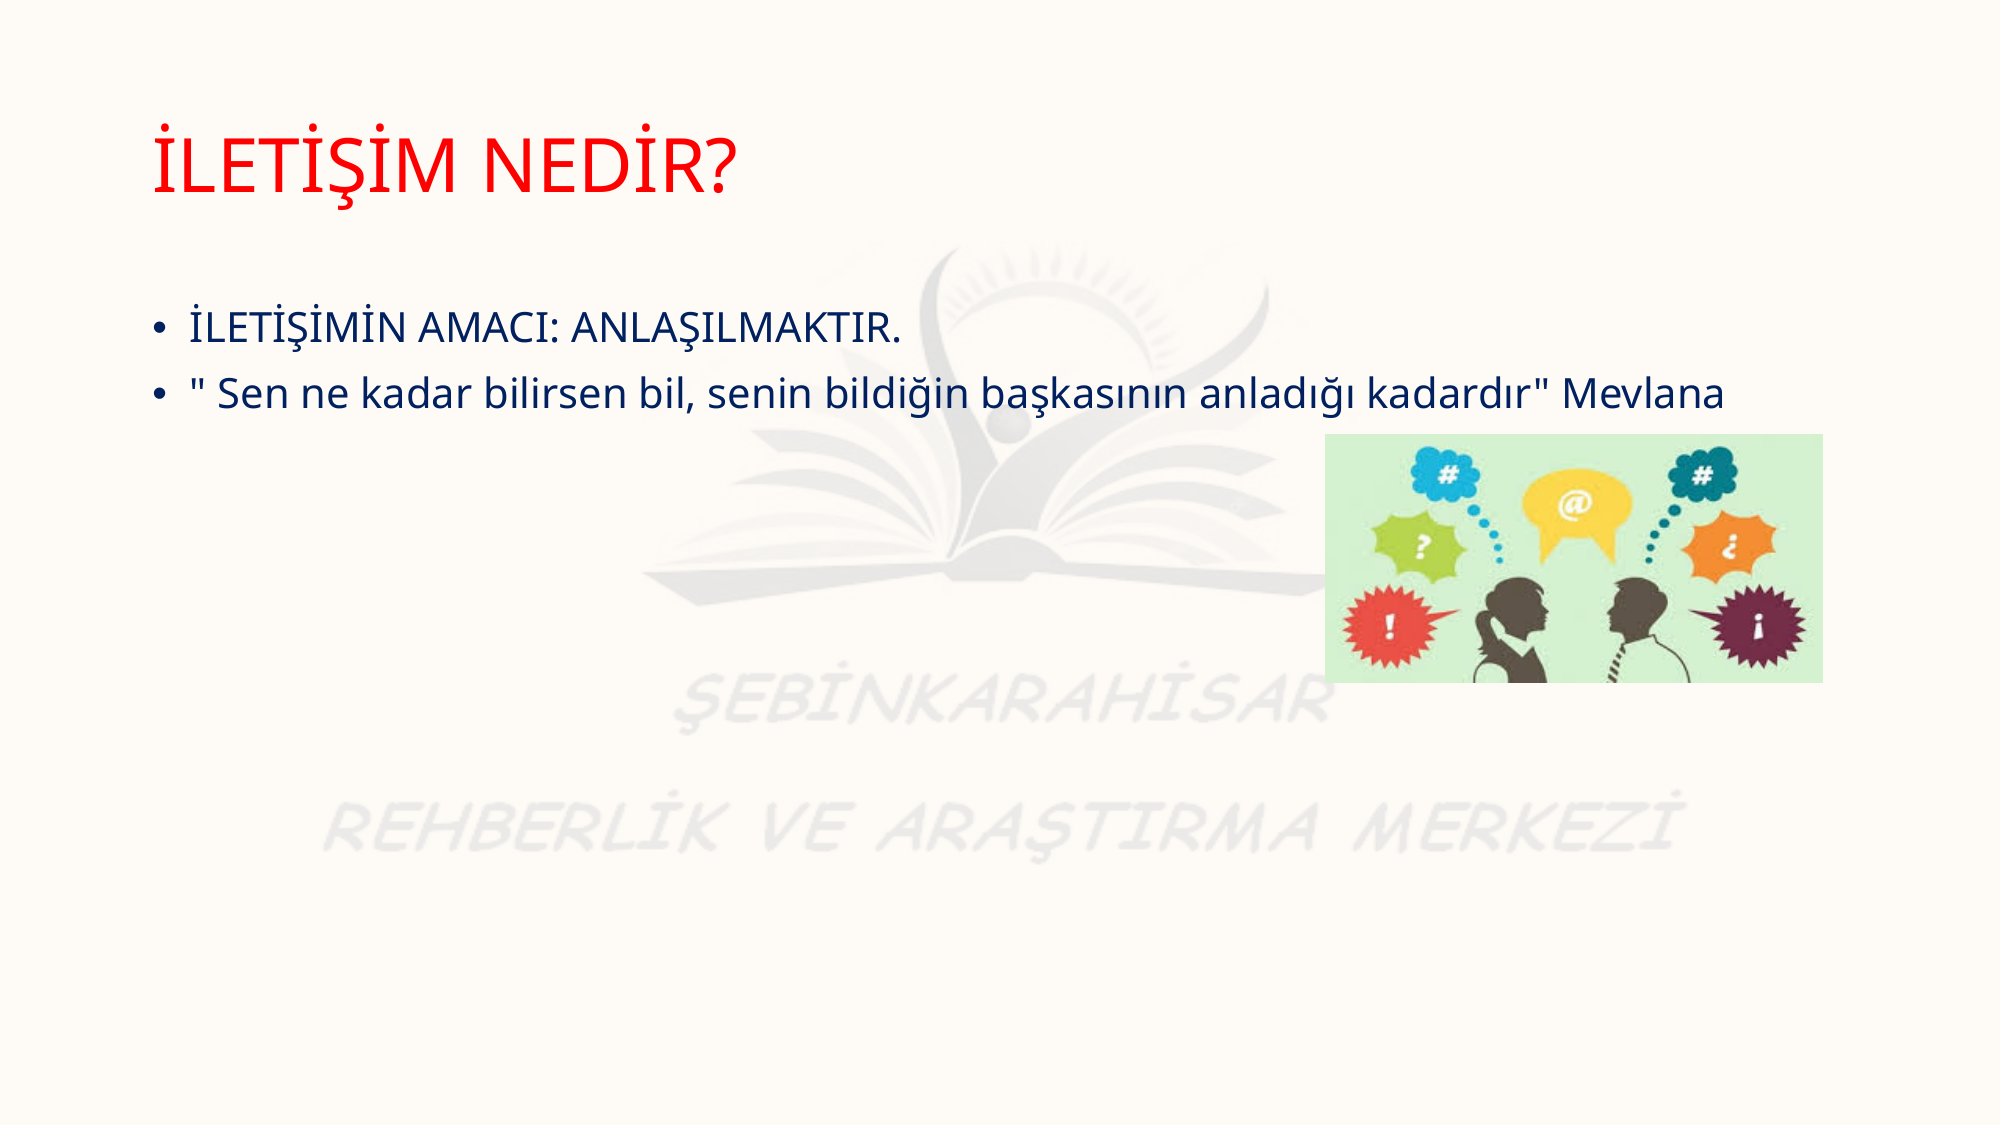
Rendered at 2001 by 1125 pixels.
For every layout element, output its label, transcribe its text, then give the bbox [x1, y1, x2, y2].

list İLETİŞİMİN AMACI: ANLAŞILMAKTIR. " Sen ne kadar bilirsen bil, senin bildiğin başkasının anladığı kadardır" Mevlana [137, 299, 1863, 1014]
title İLETİŞİM NEDİR? [137, 59, 1863, 278]
picture [1325, 434, 1823, 683]
